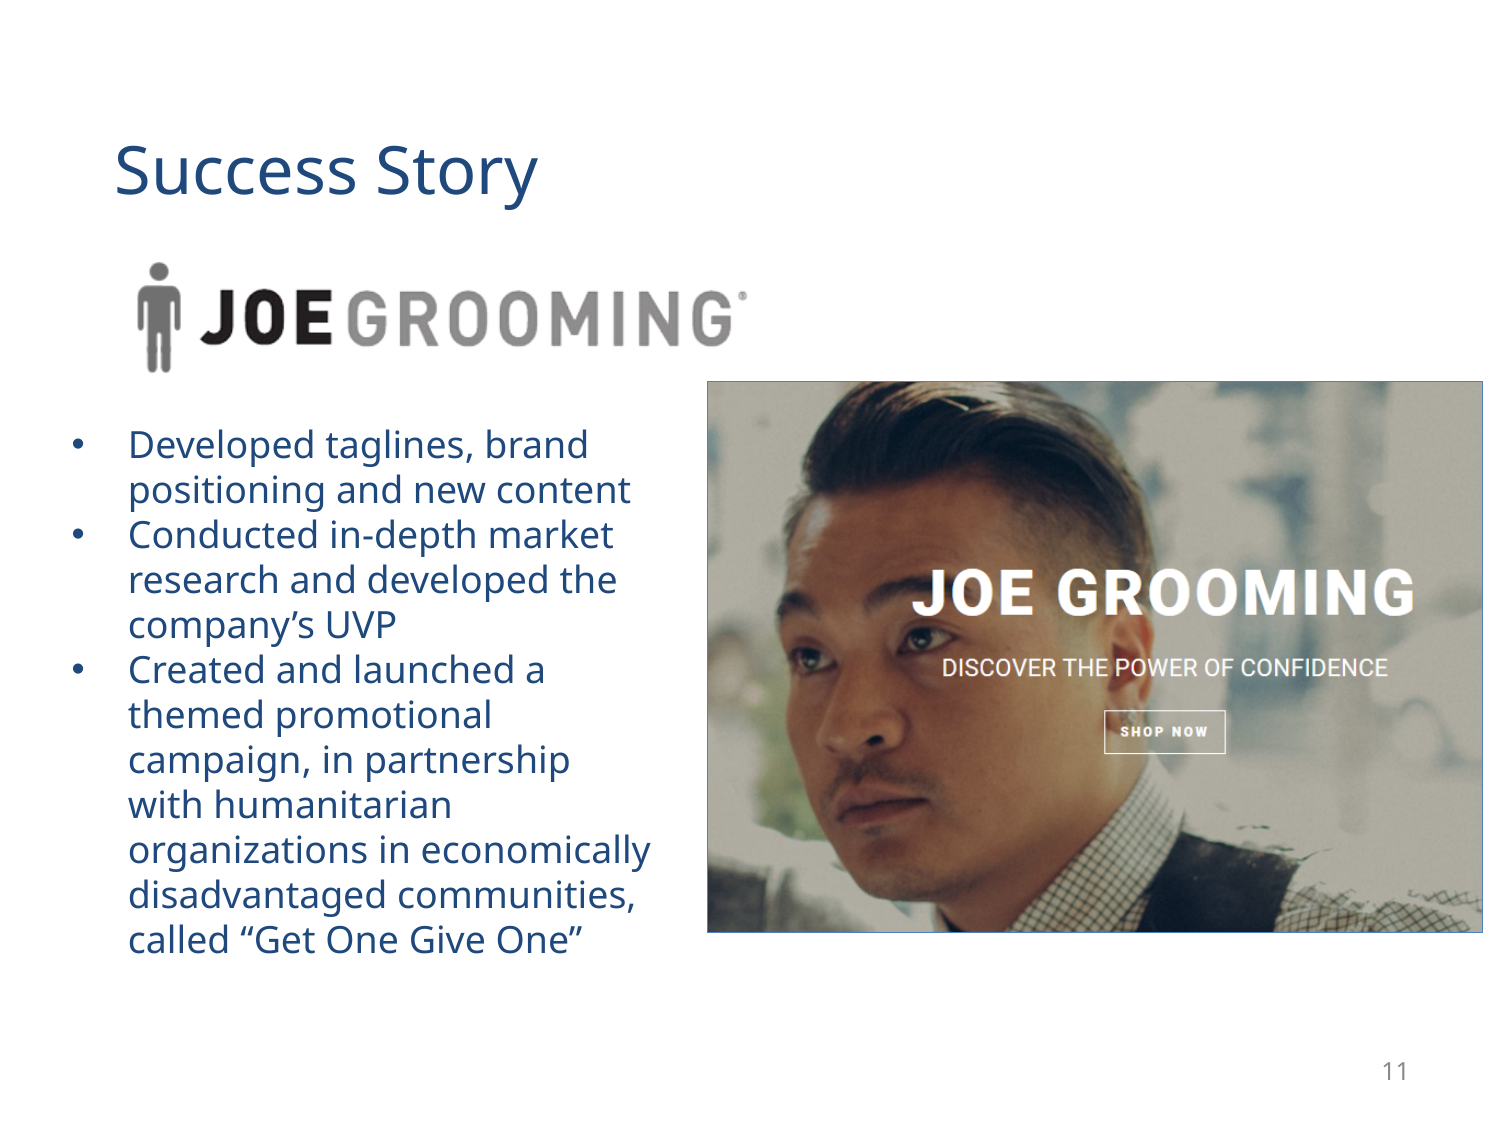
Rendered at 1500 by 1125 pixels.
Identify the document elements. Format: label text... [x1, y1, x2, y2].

slide_number 11 [1074, 1042, 1425, 1103]
text_box Success Story [99, 99, 1450, 237]
text_box Developed taglines, brand positioning and new content Conducted in-depth market research and developed the company’s UVP Created and launched a themed promotional campaign, in partnership with humanitarian organizations in economically disadvantaged communities, called “Get One Give One” [56, 413, 670, 969]
picture [124, 255, 1483, 933]
